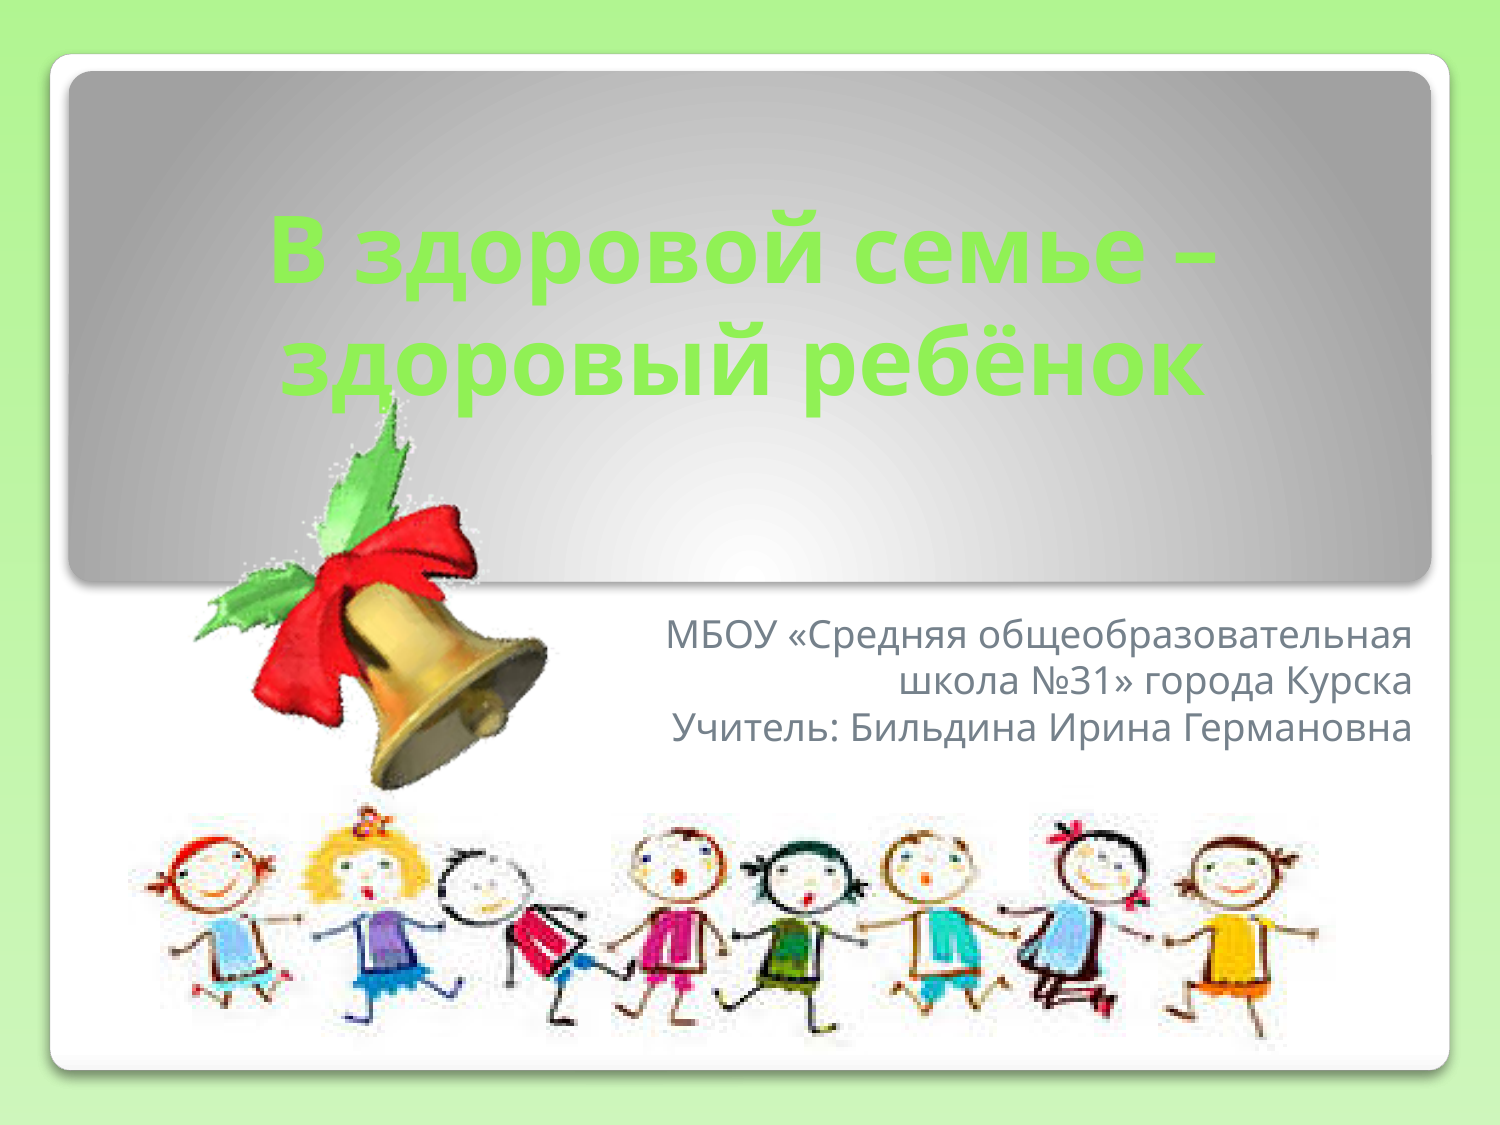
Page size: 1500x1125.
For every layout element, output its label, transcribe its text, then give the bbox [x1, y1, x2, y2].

subtitle МБОУ «Средняя общеобразовательная школа №31» города Курска Учитель: Бильдина Ирина Германовна [597, 609, 1429, 760]
title В здоровой семье – здоровый ребёнок [105, 93, 1381, 422]
picture [128, 377, 1337, 1055]
